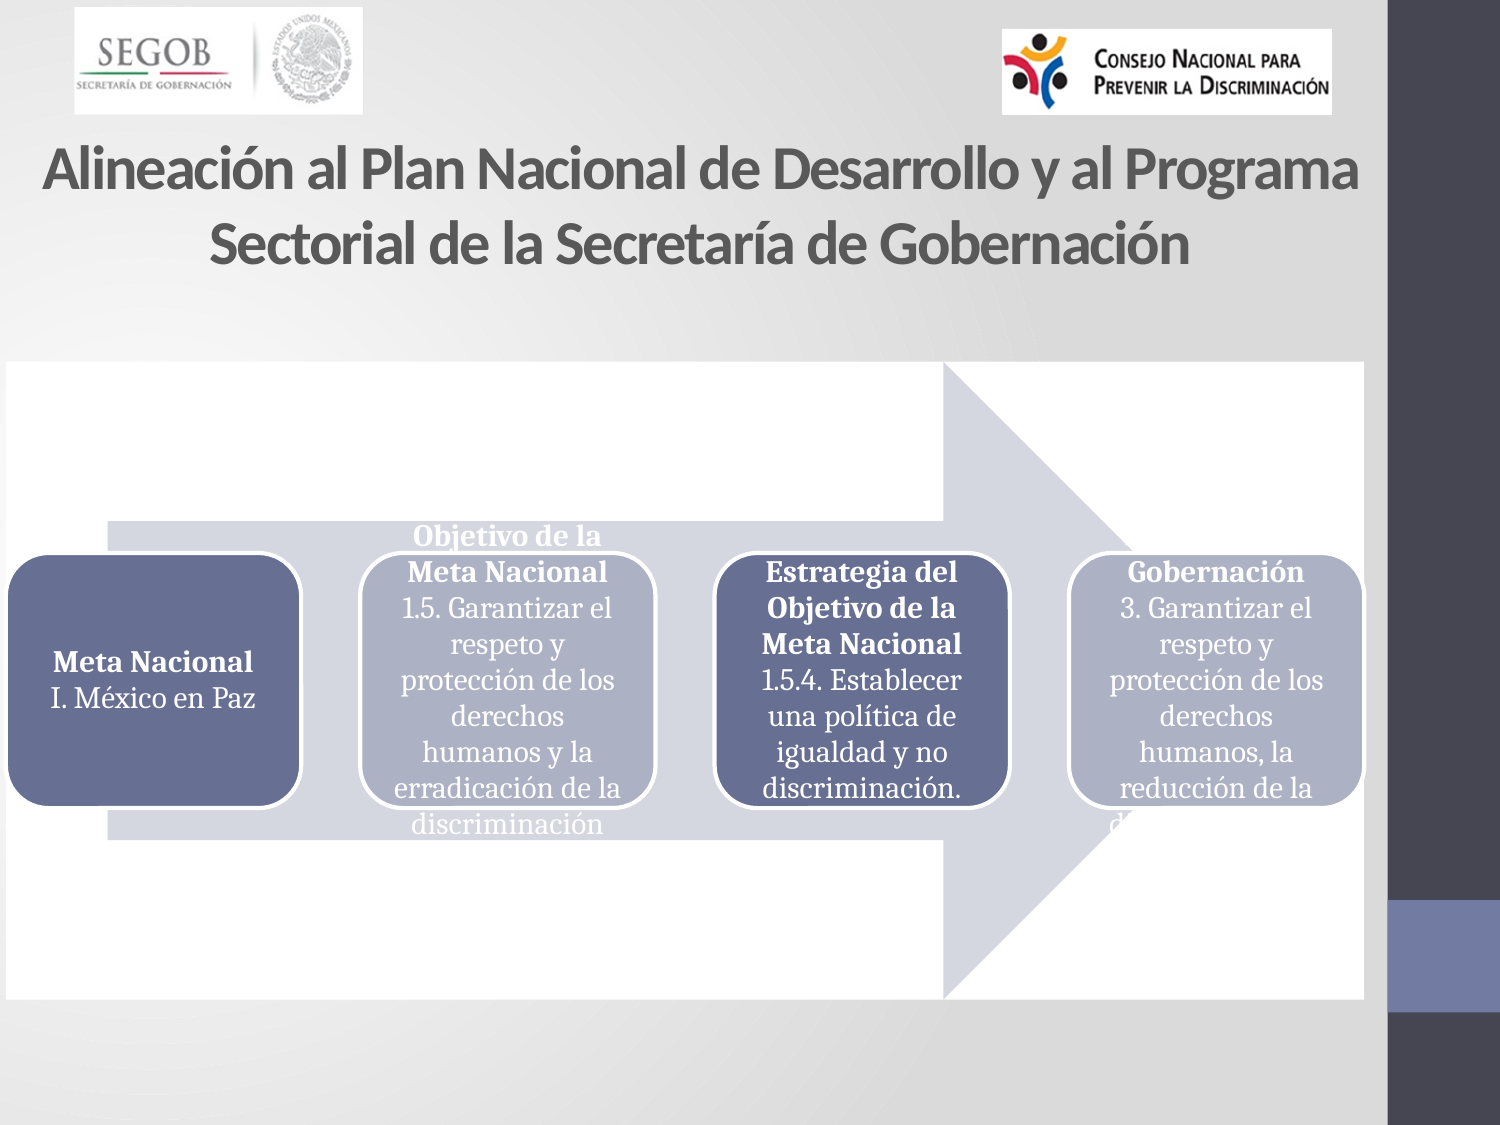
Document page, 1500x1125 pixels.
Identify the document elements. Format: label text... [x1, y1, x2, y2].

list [5, 361, 1365, 1001]
title Alineación al Plan Nacional de Desarrollo y al Programa Sectorial de la Secretaría de Gobernación [26, 101, 1376, 303]
picture [74, 7, 1332, 101]
